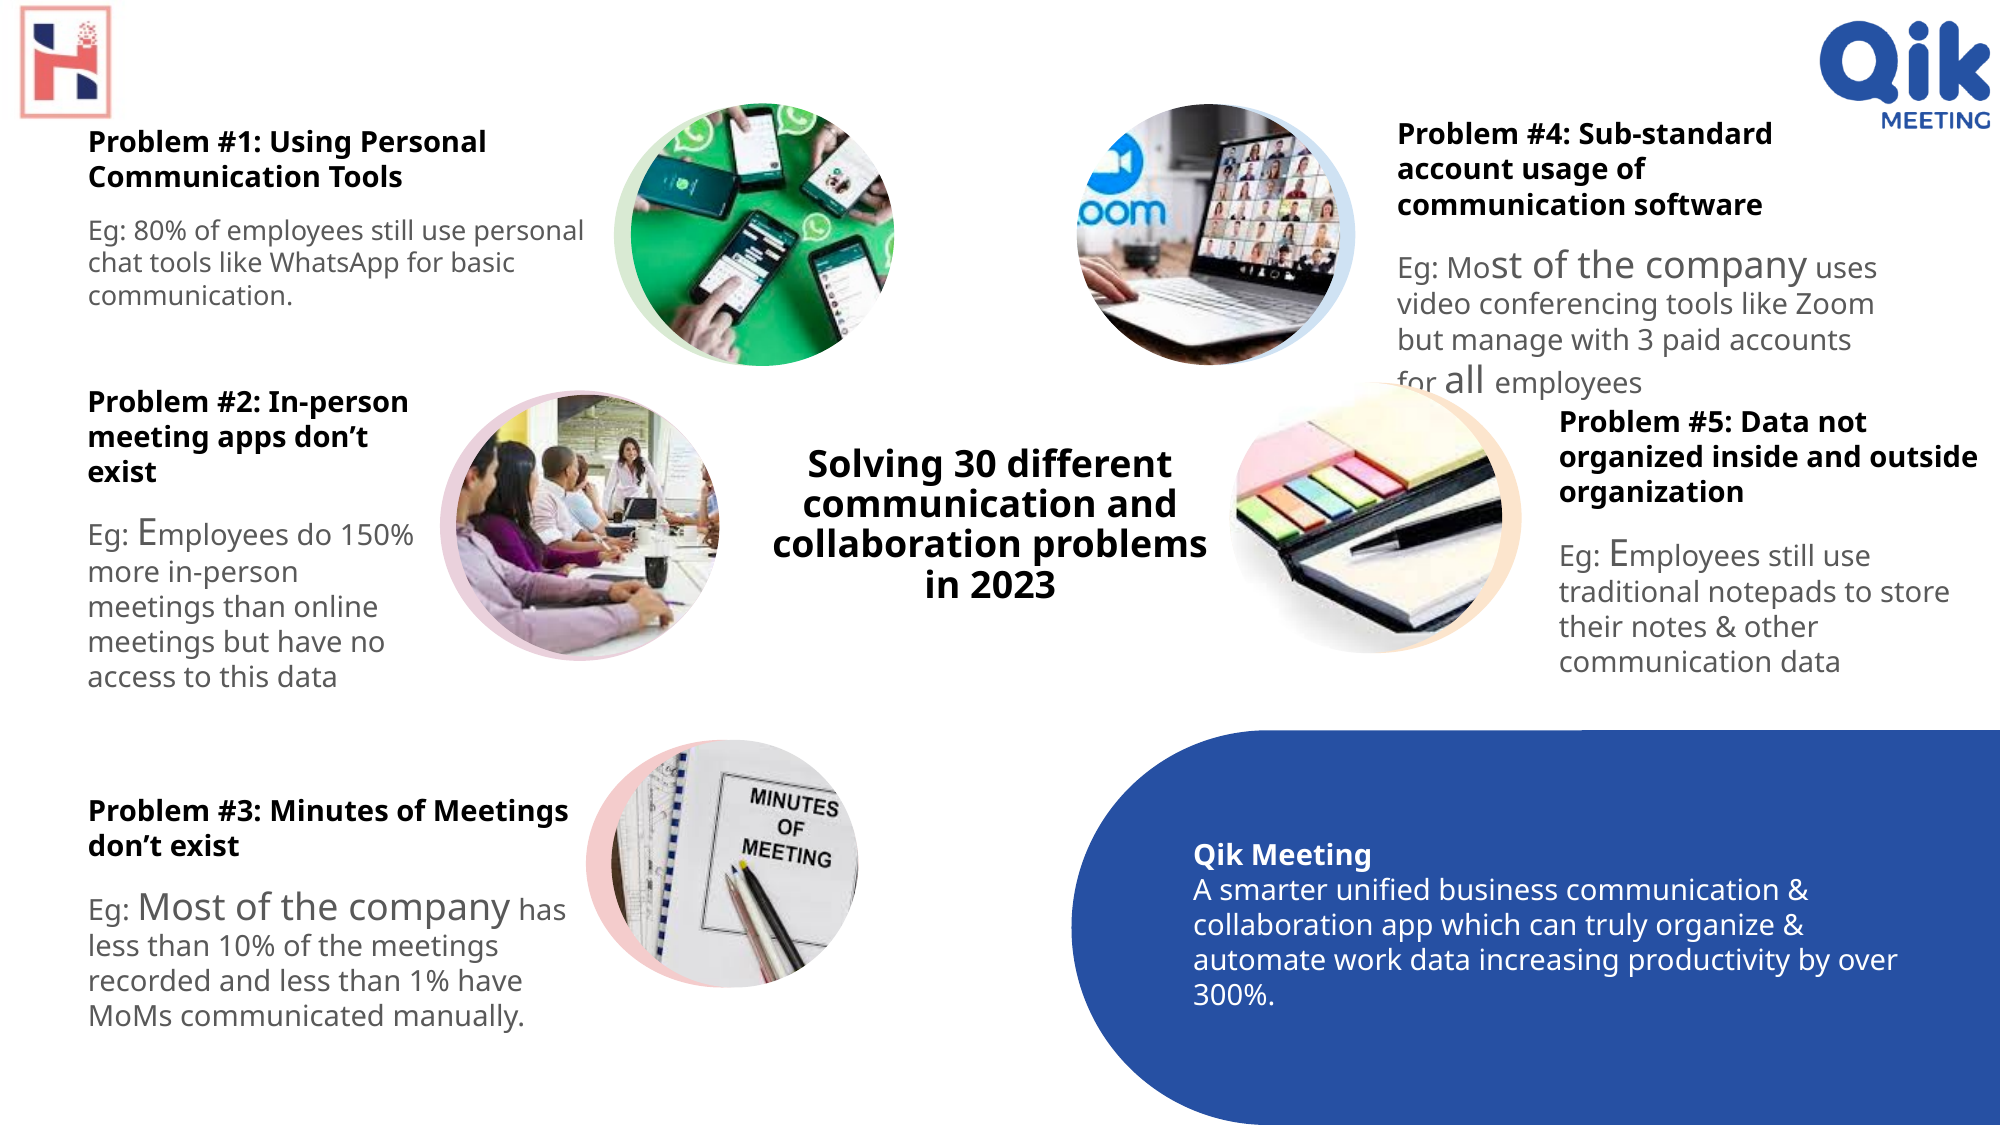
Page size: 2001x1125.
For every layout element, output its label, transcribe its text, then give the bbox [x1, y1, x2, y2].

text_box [72, 739, 859, 1033]
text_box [72, 103, 895, 366]
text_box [72, 375, 720, 661]
picture [1789, 0, 2000, 150]
picture [0, 0, 130, 124]
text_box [1229, 382, 2000, 680]
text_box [1076, 104, 1894, 366]
title Solving 30 different communication and collaboration problems in 2023 [754, 425, 1227, 626]
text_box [1071, 730, 2000, 1125]
